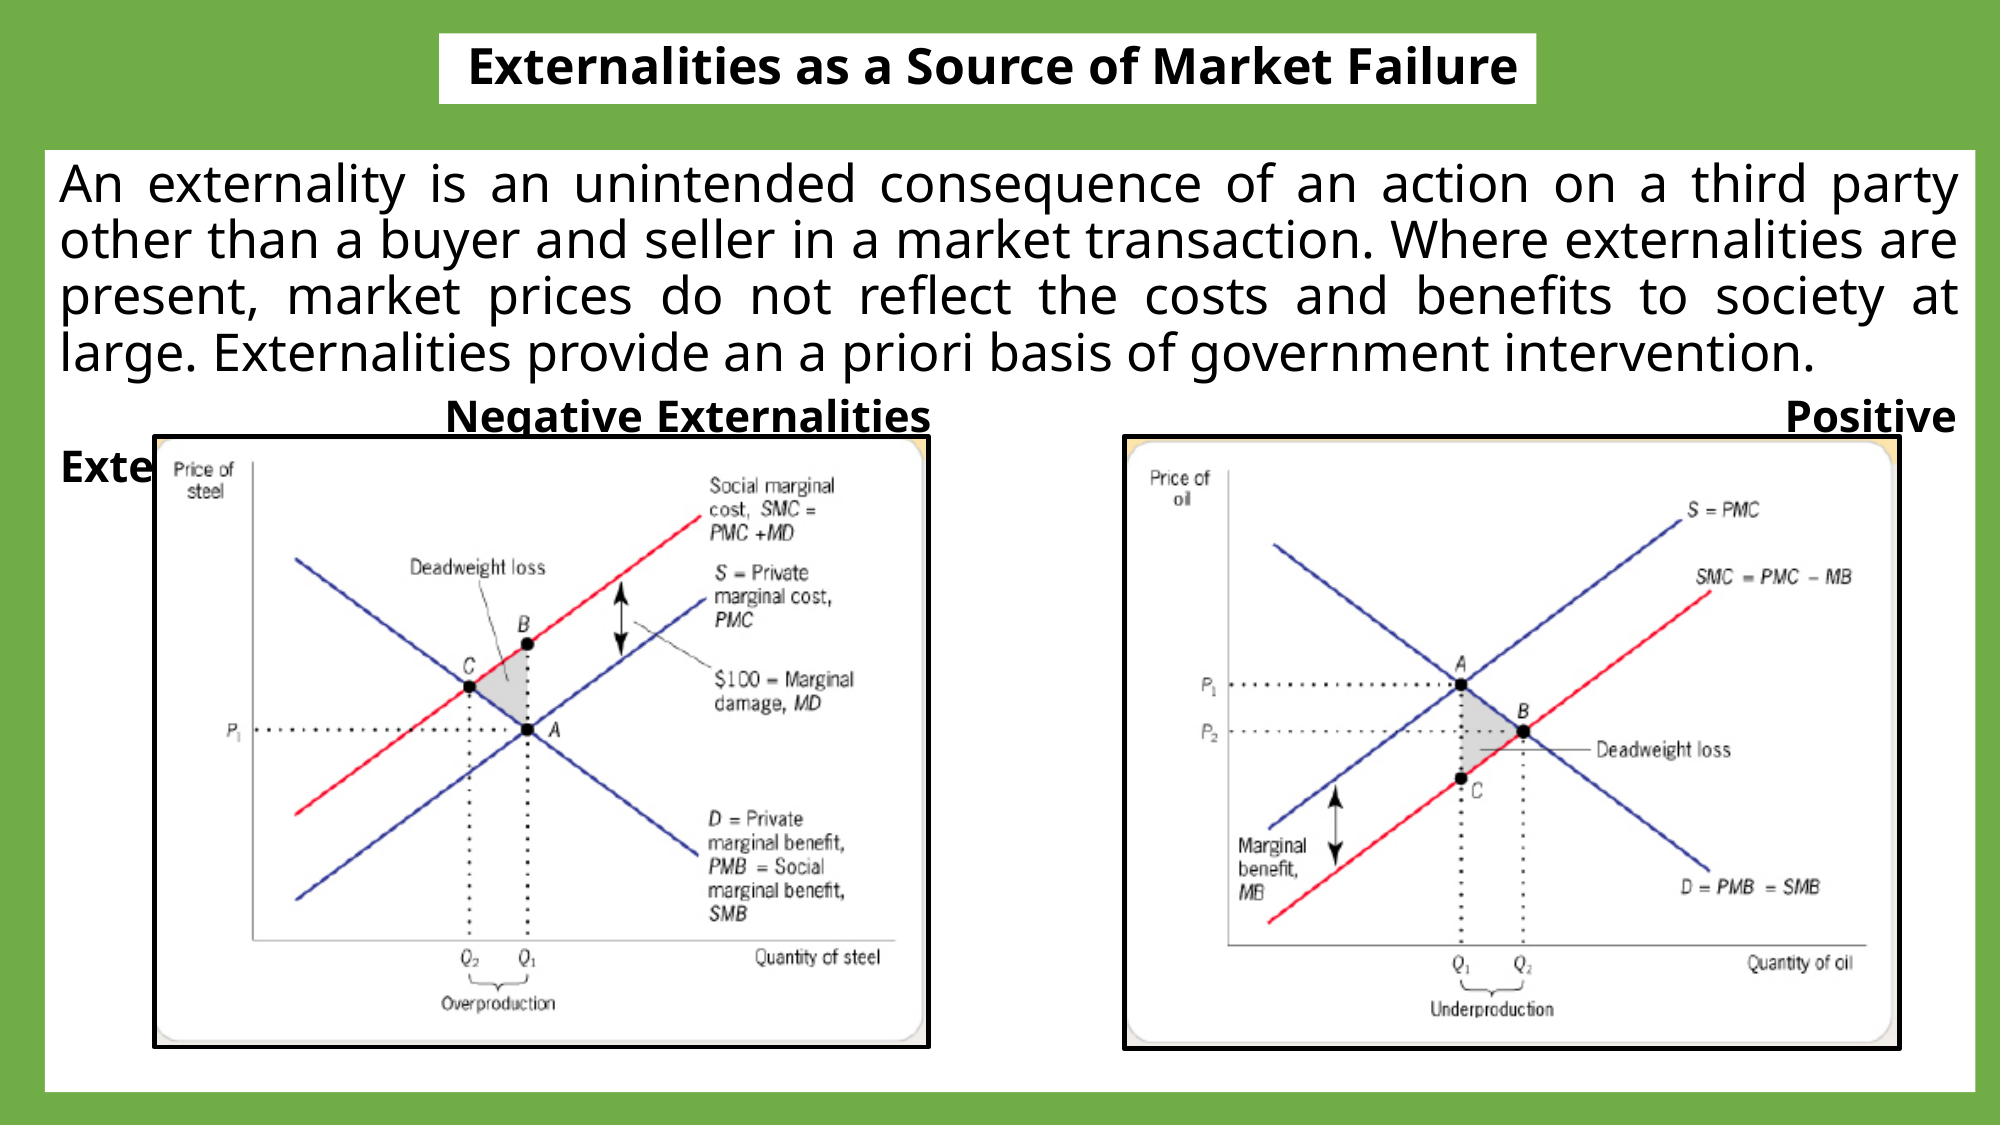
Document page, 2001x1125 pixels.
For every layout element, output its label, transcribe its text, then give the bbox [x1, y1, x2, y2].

picture [1126, 438, 1898, 1047]
text_box Externalities as a Source of Market Failure [439, 33, 1537, 104]
picture [156, 438, 927, 1045]
text_box An externality is an unintended consequence of an action on a third party other than a buyer and seller in a market transaction. Where externalities are present, market prices do not reflect the costs and benefits to society at large. Externalities provide an a priori basis of government intervention. Negative Externalities Positive Externalities [44, 150, 1976, 1093]
